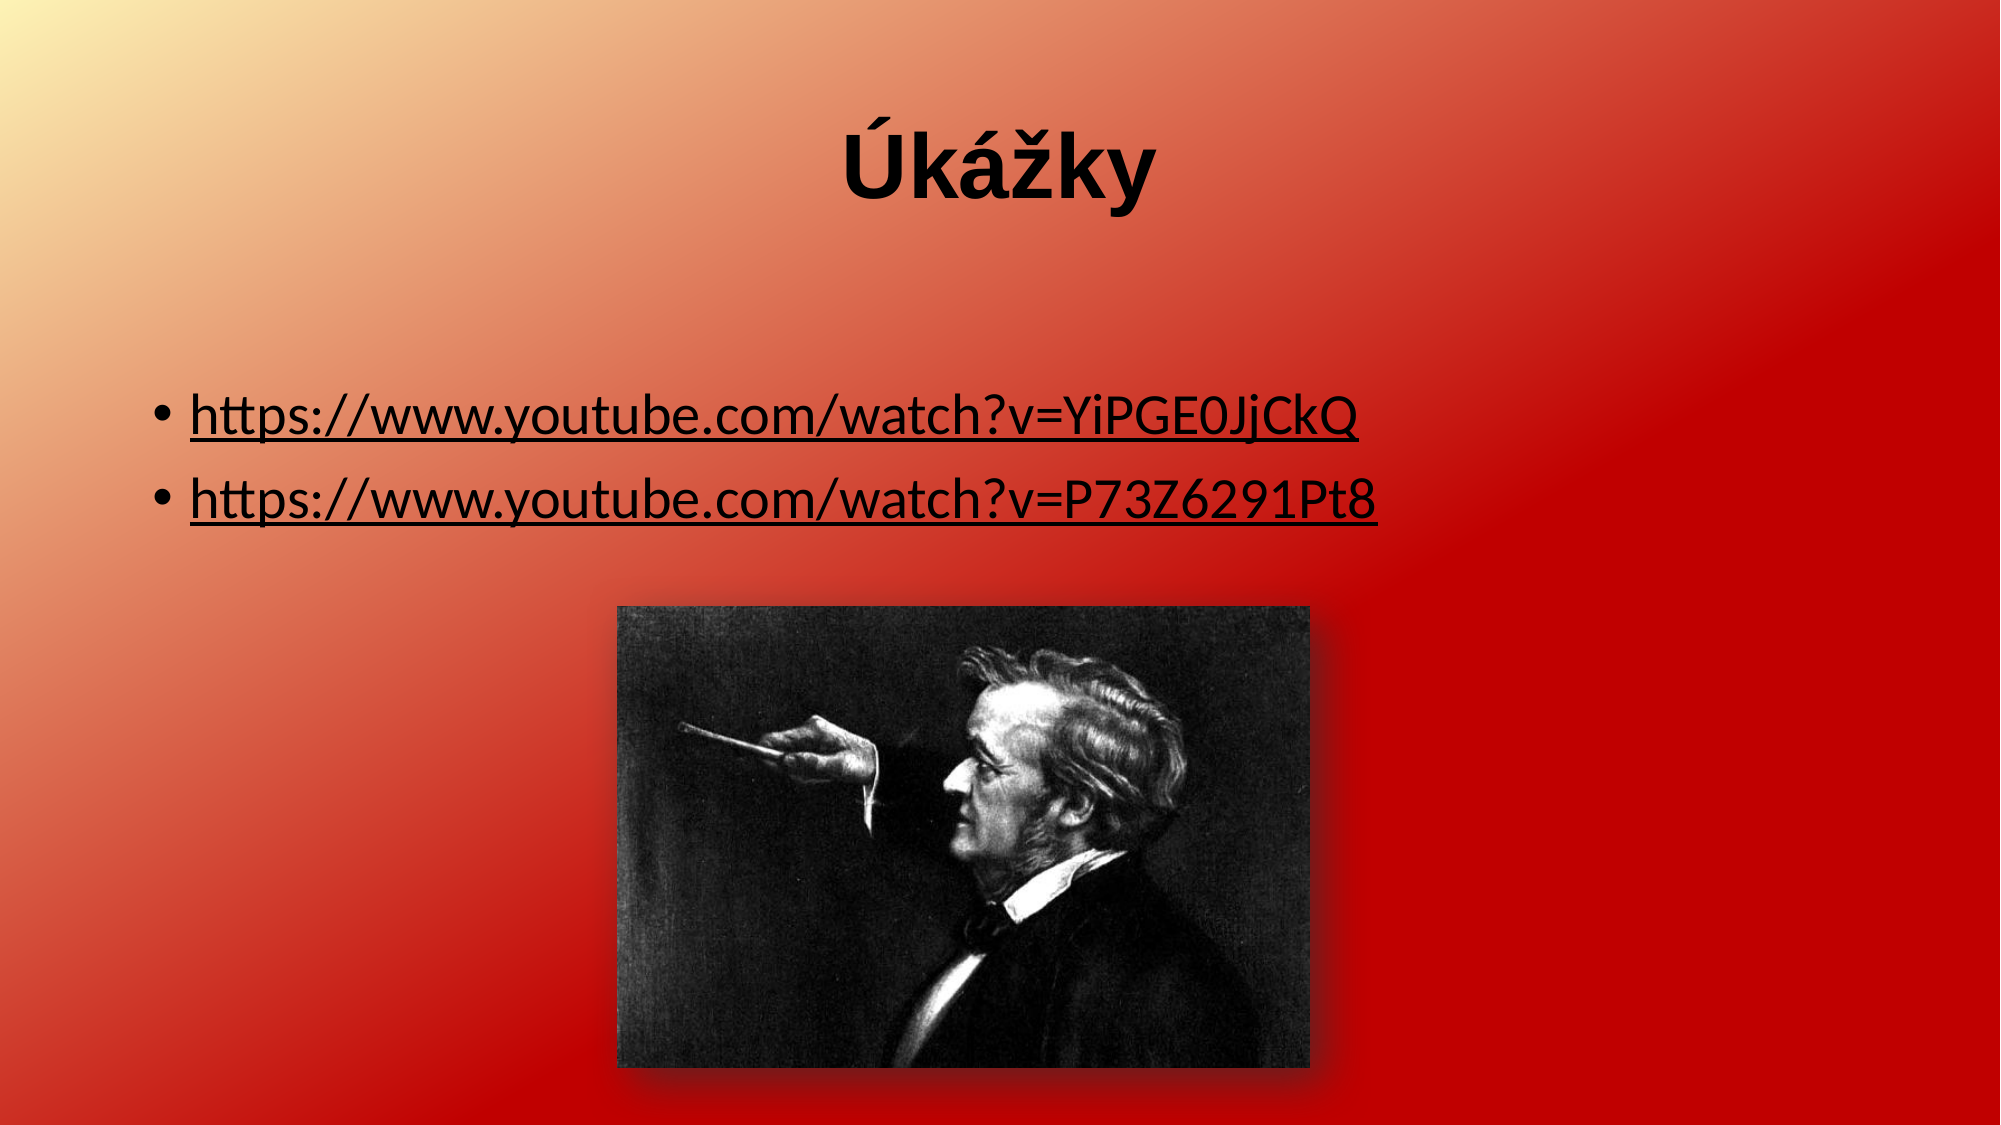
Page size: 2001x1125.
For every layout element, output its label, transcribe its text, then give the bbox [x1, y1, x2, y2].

list https://www.youtube.com/watch?v=YiPGE0JjCkQ https://www.youtube.com/watch?v=P73Z6291Pt8 [137, 376, 1863, 950]
title Úkážky [137, 59, 1863, 278]
picture [617, 606, 1310, 1068]
